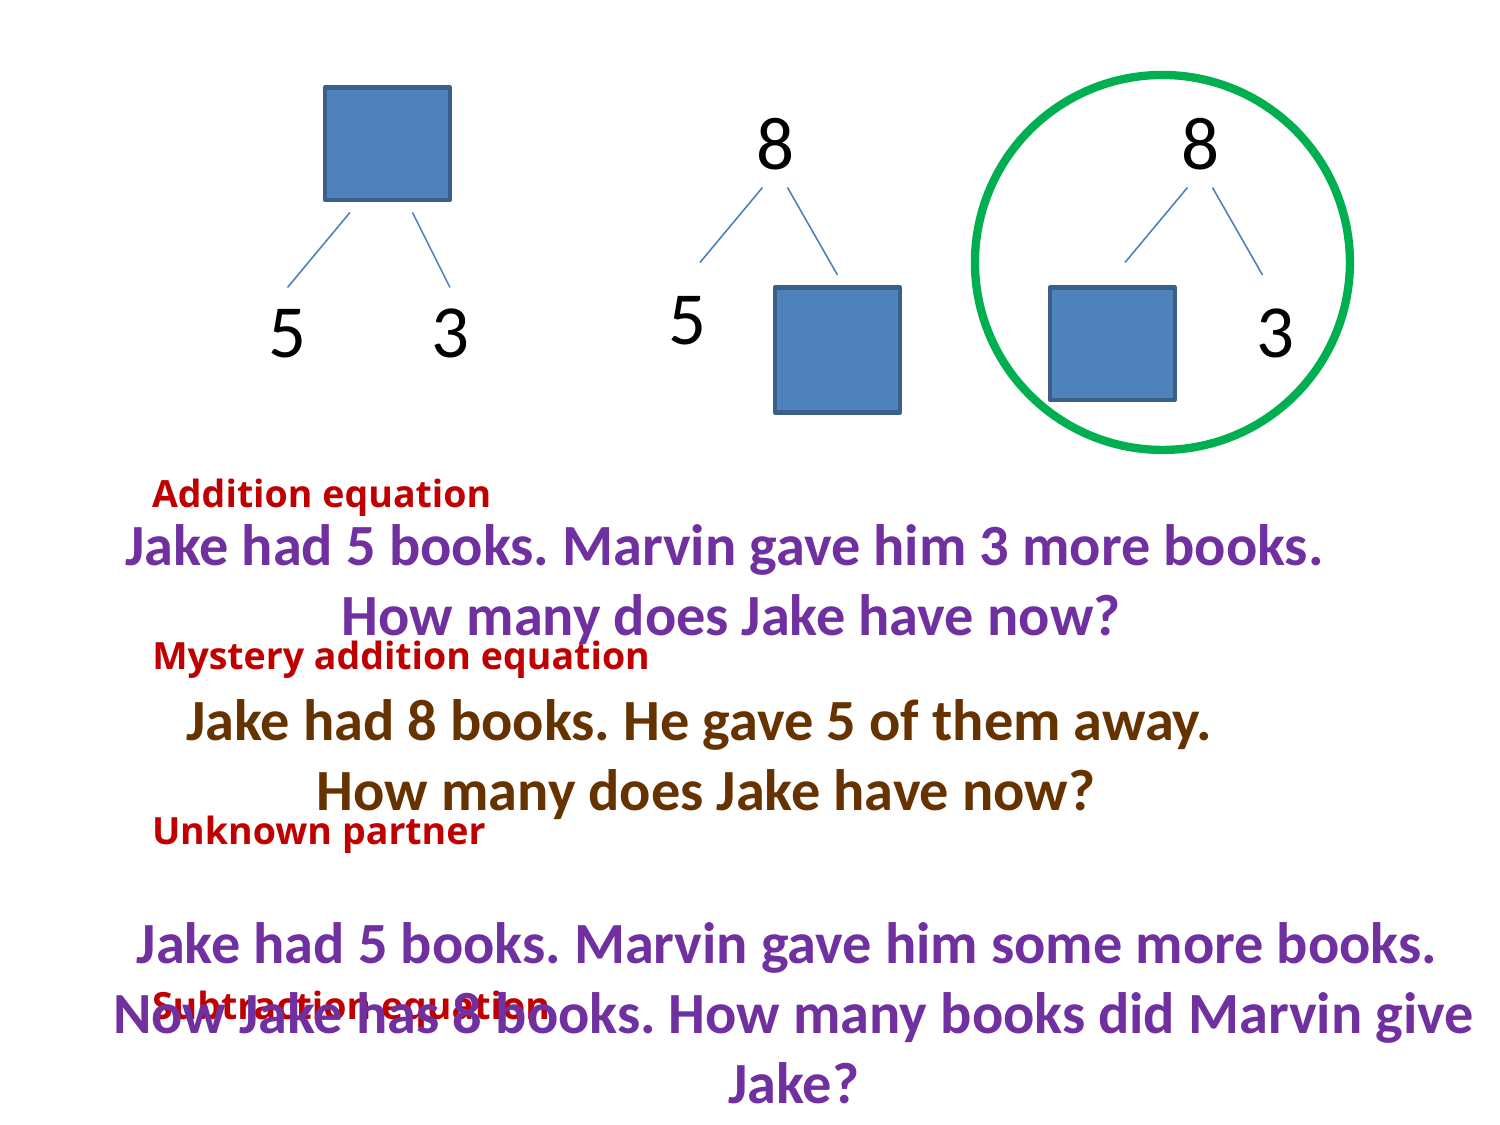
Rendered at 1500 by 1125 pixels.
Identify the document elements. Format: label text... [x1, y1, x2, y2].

text_box 5 [225, 274, 350, 380]
text_box 3 [1312, 337, 1338, 380]
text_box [693, 193, 769, 257]
text_box Jake had 8 books. He gave 5 of them away. How many does Jake have now? [0, 674, 1413, 830]
text_box [972, 72, 1353, 453]
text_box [1118, 193, 1194, 257]
text_box Mystery addition equation [137, 655, 688, 674]
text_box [393, 230, 469, 269]
text_box [773, 285, 902, 415]
text_box 5 [624, 262, 750, 368]
text_box 8 [1237, 87, 1263, 101]
text_box Jake had 5 books. Marvin gave him 3 more books. How many does Jake have now? [24, 499, 1438, 655]
text_box Addition equation [137, 462, 513, 499]
text_box Unknown partner [137, 830, 513, 860]
text_box 8 [712, 87, 838, 193]
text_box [280, 218, 357, 282]
text_box 3 [387, 274, 513, 380]
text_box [1193, 206, 1282, 257]
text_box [768, 206, 857, 257]
text_box [323, 85, 452, 202]
text_box Jake had 5 books. Marvin gave him some more books. Now Jake has 8 books. How many books did Marvin give Jake? [87, 897, 1500, 1123]
